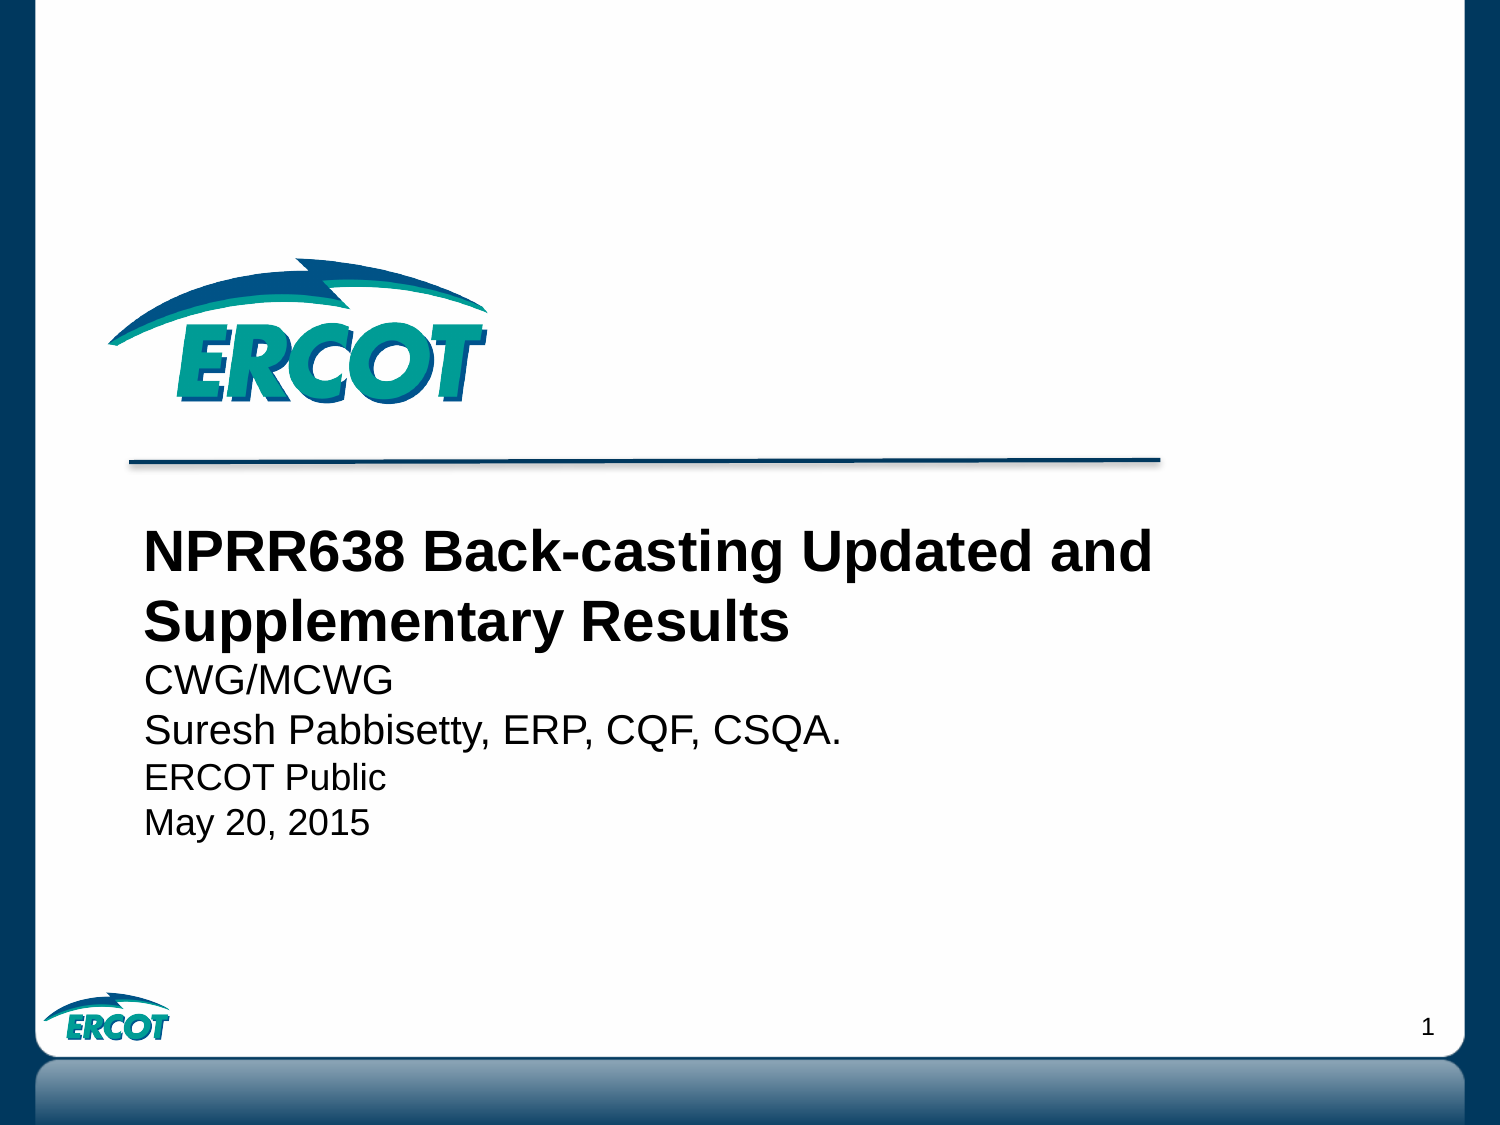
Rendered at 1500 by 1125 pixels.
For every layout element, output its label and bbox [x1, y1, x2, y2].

text_box [98, 245, 1367, 855]
picture [35, 0, 1465, 1125]
